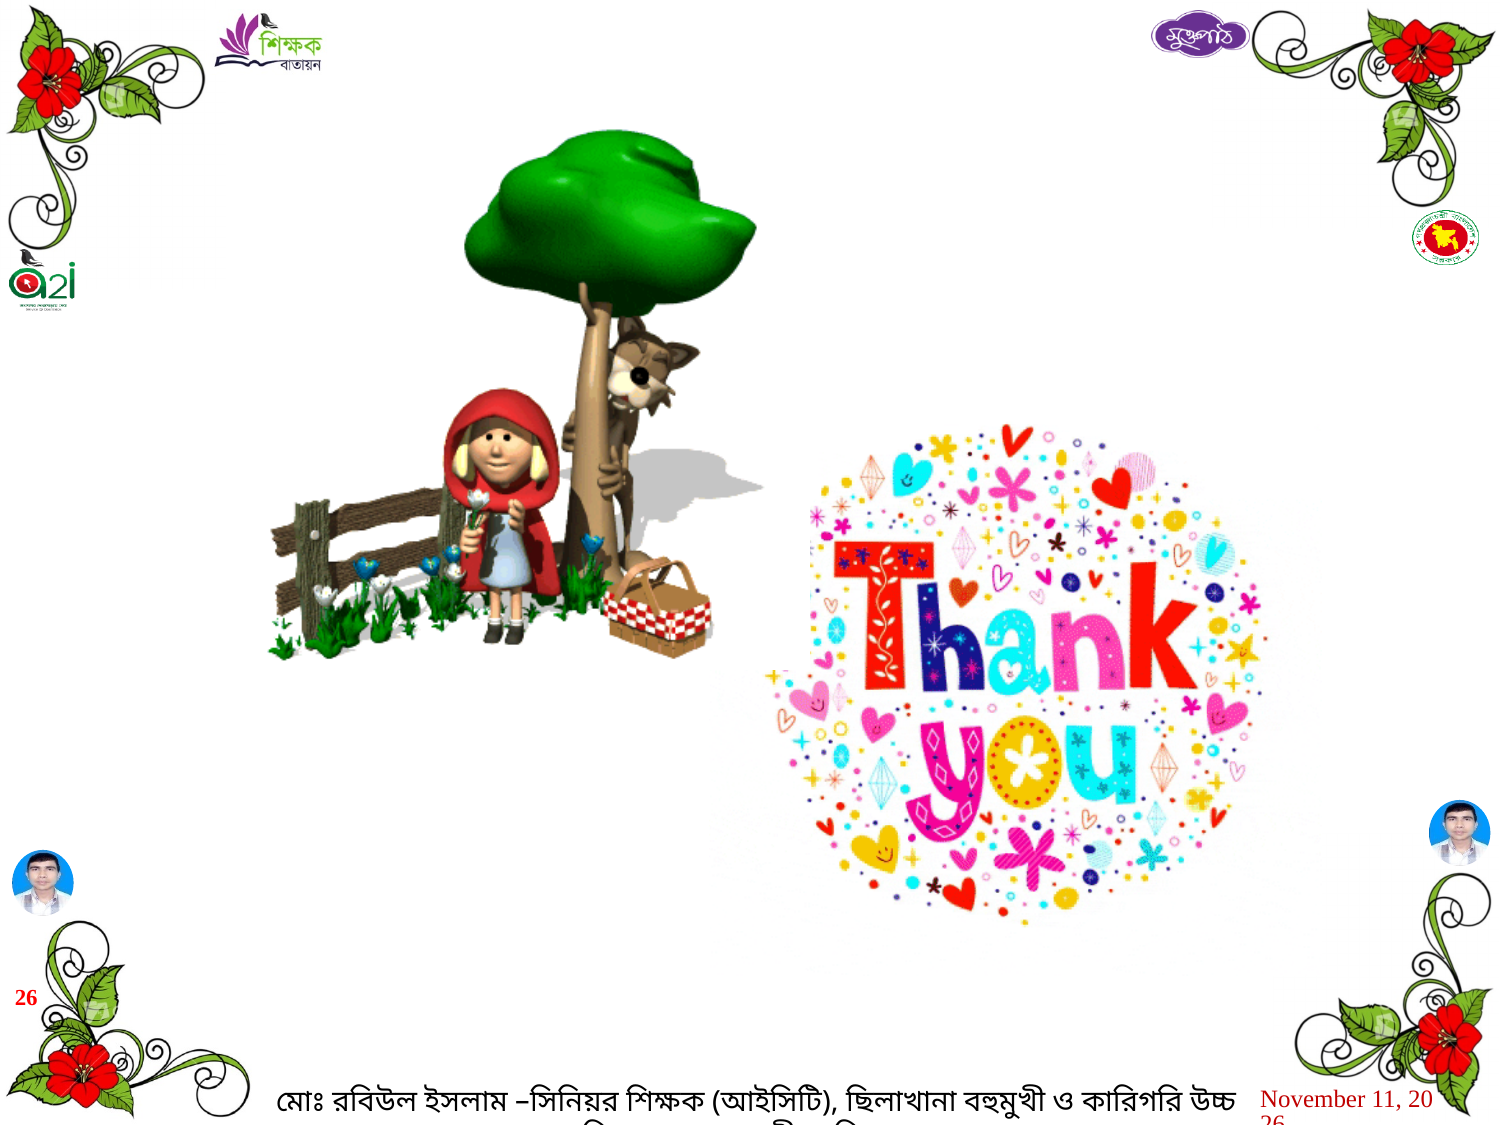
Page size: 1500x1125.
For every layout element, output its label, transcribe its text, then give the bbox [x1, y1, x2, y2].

slide_number 26 [0, 975, 58, 1019]
picture [0, 849, 289, 1125]
picture [1, 0, 338, 312]
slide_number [1245, 1074, 1460, 1099]
picture [1150, 3, 1500, 266]
picture [262, 122, 1499, 1122]
text_box মোঃ রবিউল ইসলাম –সিনিয়র শিক্ষক (আইসিটি), ছিলাখানা বহুমুখী ও কারিগরি উচ্চ বিদ্যালয়, নাগেশ্বরী, কুড়িগ্রাম । [224, 1074, 1288, 1125]
